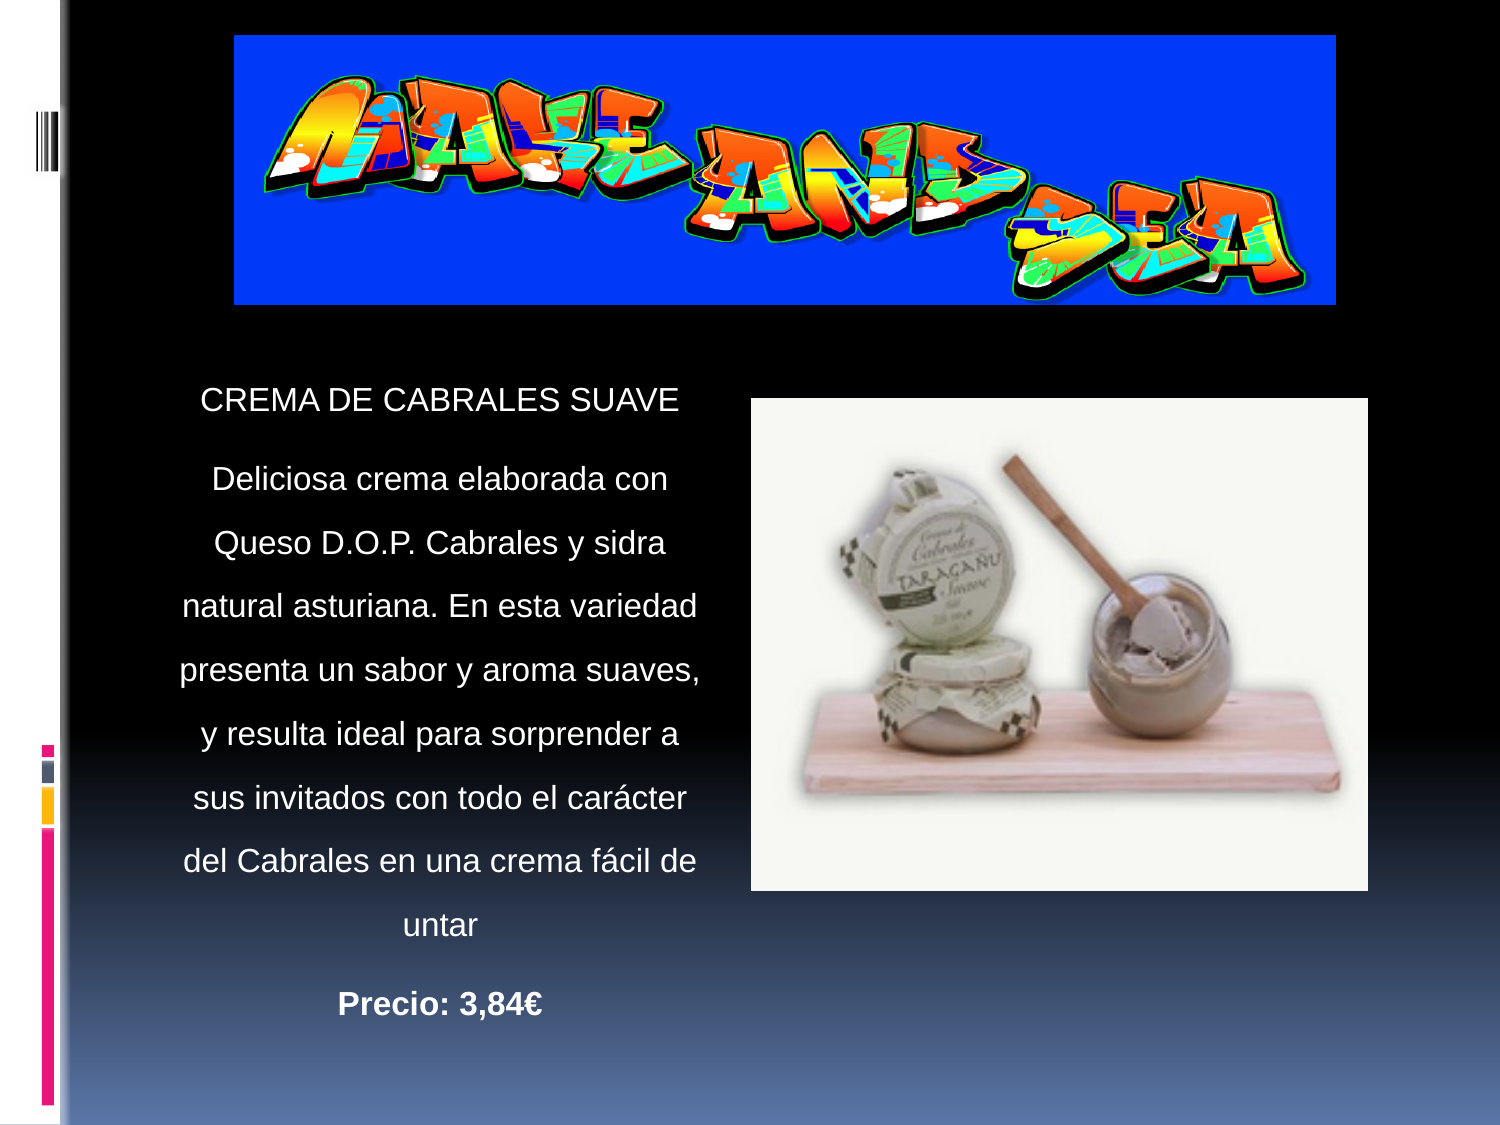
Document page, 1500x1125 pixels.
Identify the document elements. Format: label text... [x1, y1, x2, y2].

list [751, 397, 1369, 891]
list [233, 34, 1337, 306]
list CREMA DE CABRALES SUAVE Deliciosa crema elaborada con Queso D.O.P. Cabrales y sidra natural asturiana. En esta variedad presenta un sabor y aroma suaves, y resulta ideal para sorprender a sus invitados con todo el carácter del Cabrales en una crema fácil de untar Precio: 3,84€ [152, 292, 720, 1043]
